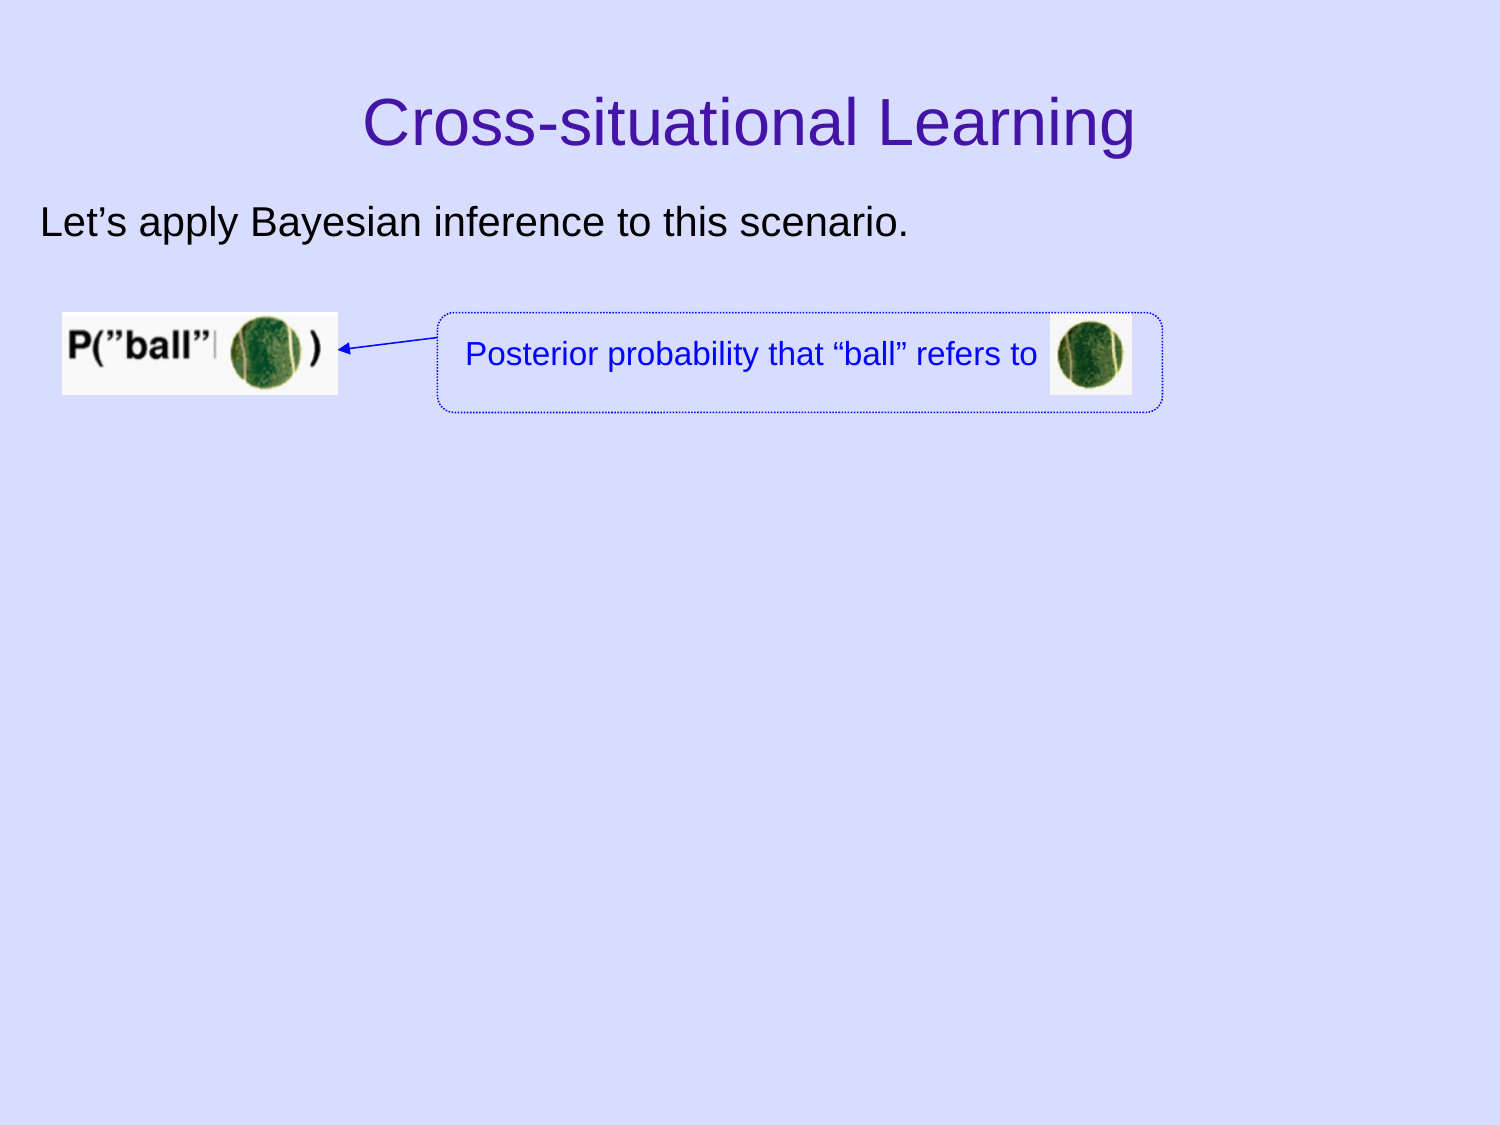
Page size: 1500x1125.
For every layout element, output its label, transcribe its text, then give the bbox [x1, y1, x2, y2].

text_box Cross-situational Learning [112, 24, 1388, 187]
text_box Let’s apply Bayesian inference to this scenario. [24, 187, 1475, 1063]
picture [62, 312, 338, 395]
text_box [341, 337, 438, 355]
text_box [437, 312, 1163, 413]
picture [1049, 312, 1132, 396]
